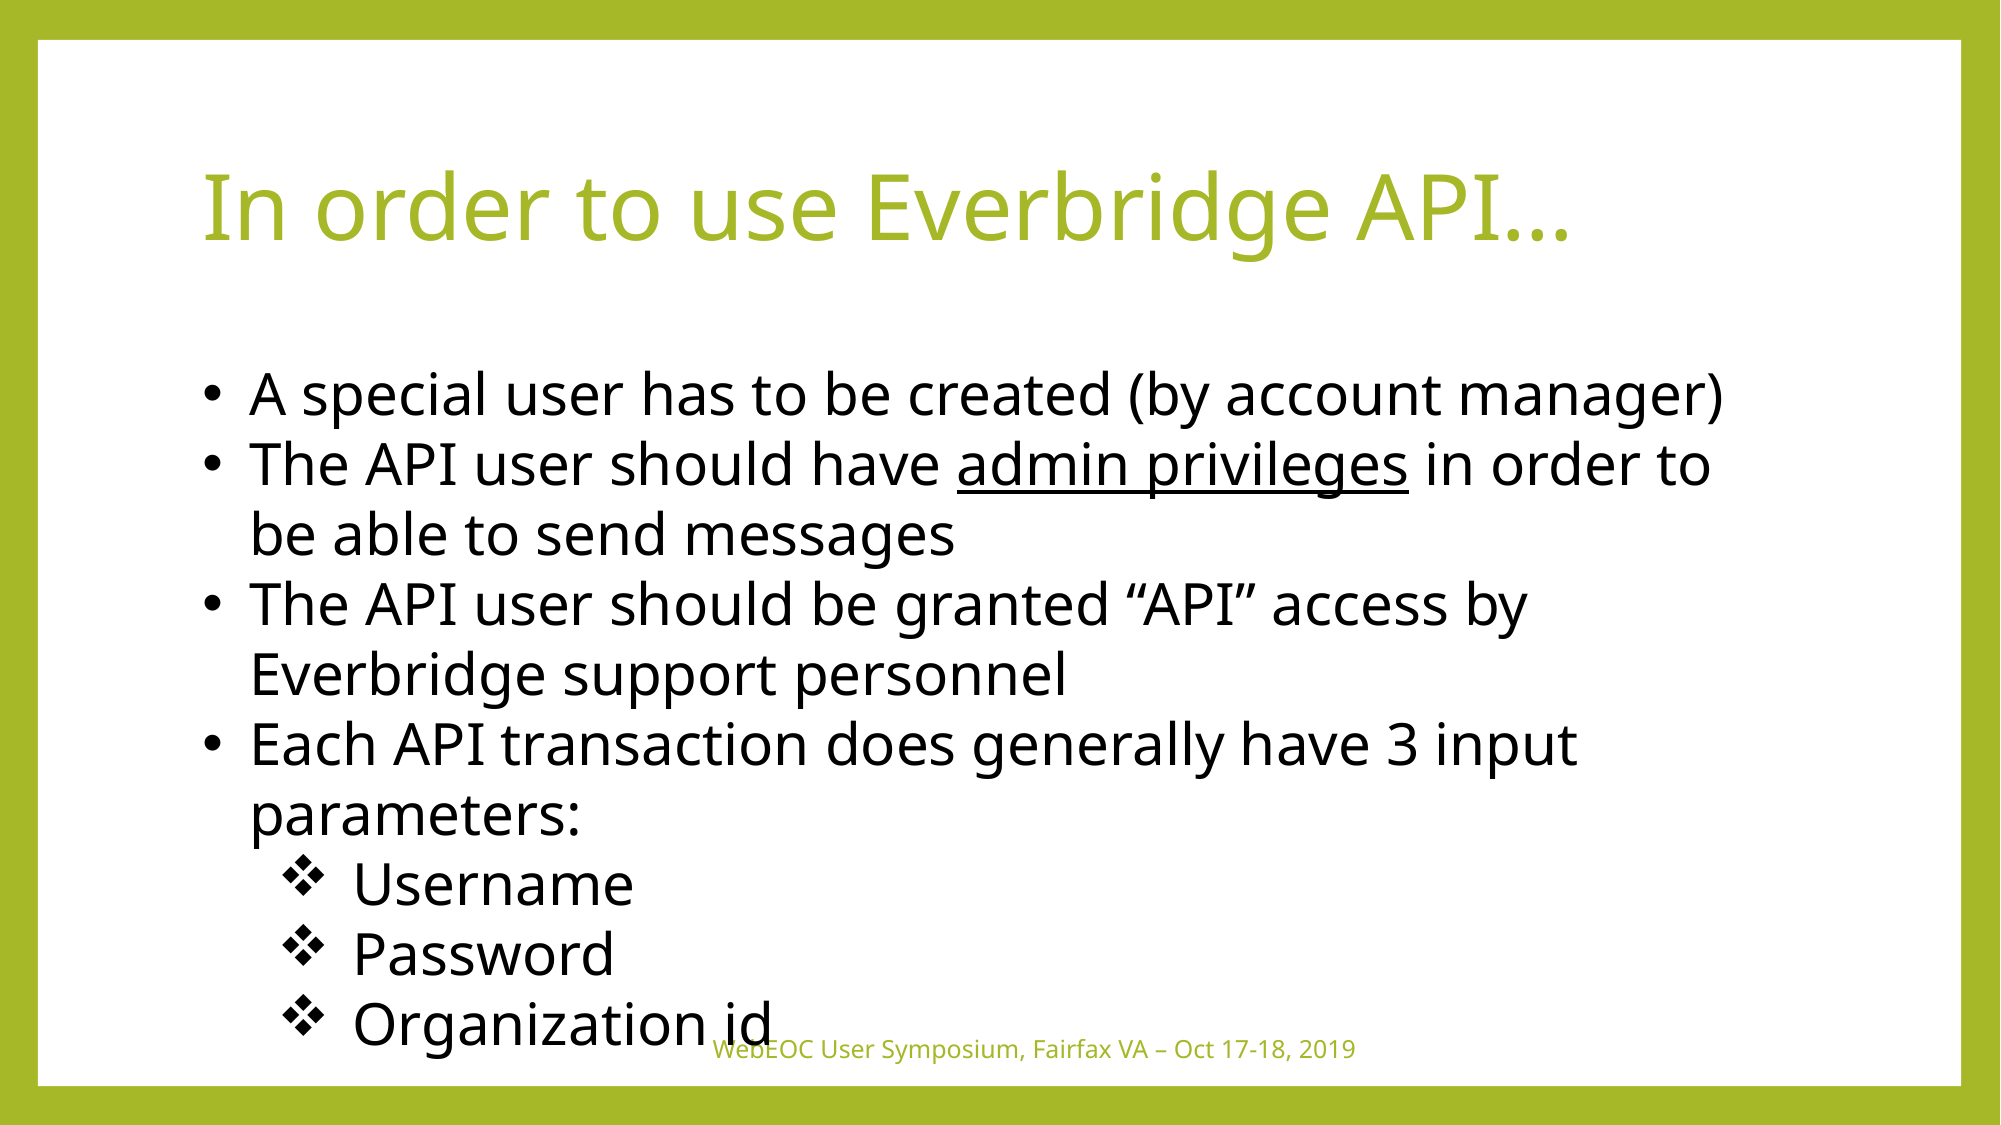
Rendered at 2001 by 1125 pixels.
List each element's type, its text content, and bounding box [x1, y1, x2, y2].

footer WebEOC User Symposium, Fairfax VA – Oct 17-18, 2019 [647, 1020, 1422, 1081]
title In order to use Everbridge API… [187, 99, 1808, 323]
text_box A special user has to be created (by account manager) The API user should have admin privileges in order to be able to send messages The API user should be granted “API” access by Everbridge support personnel Each API transaction does generally have 3 input parameters: Username Password Organization id [187, 350, 1793, 1125]
